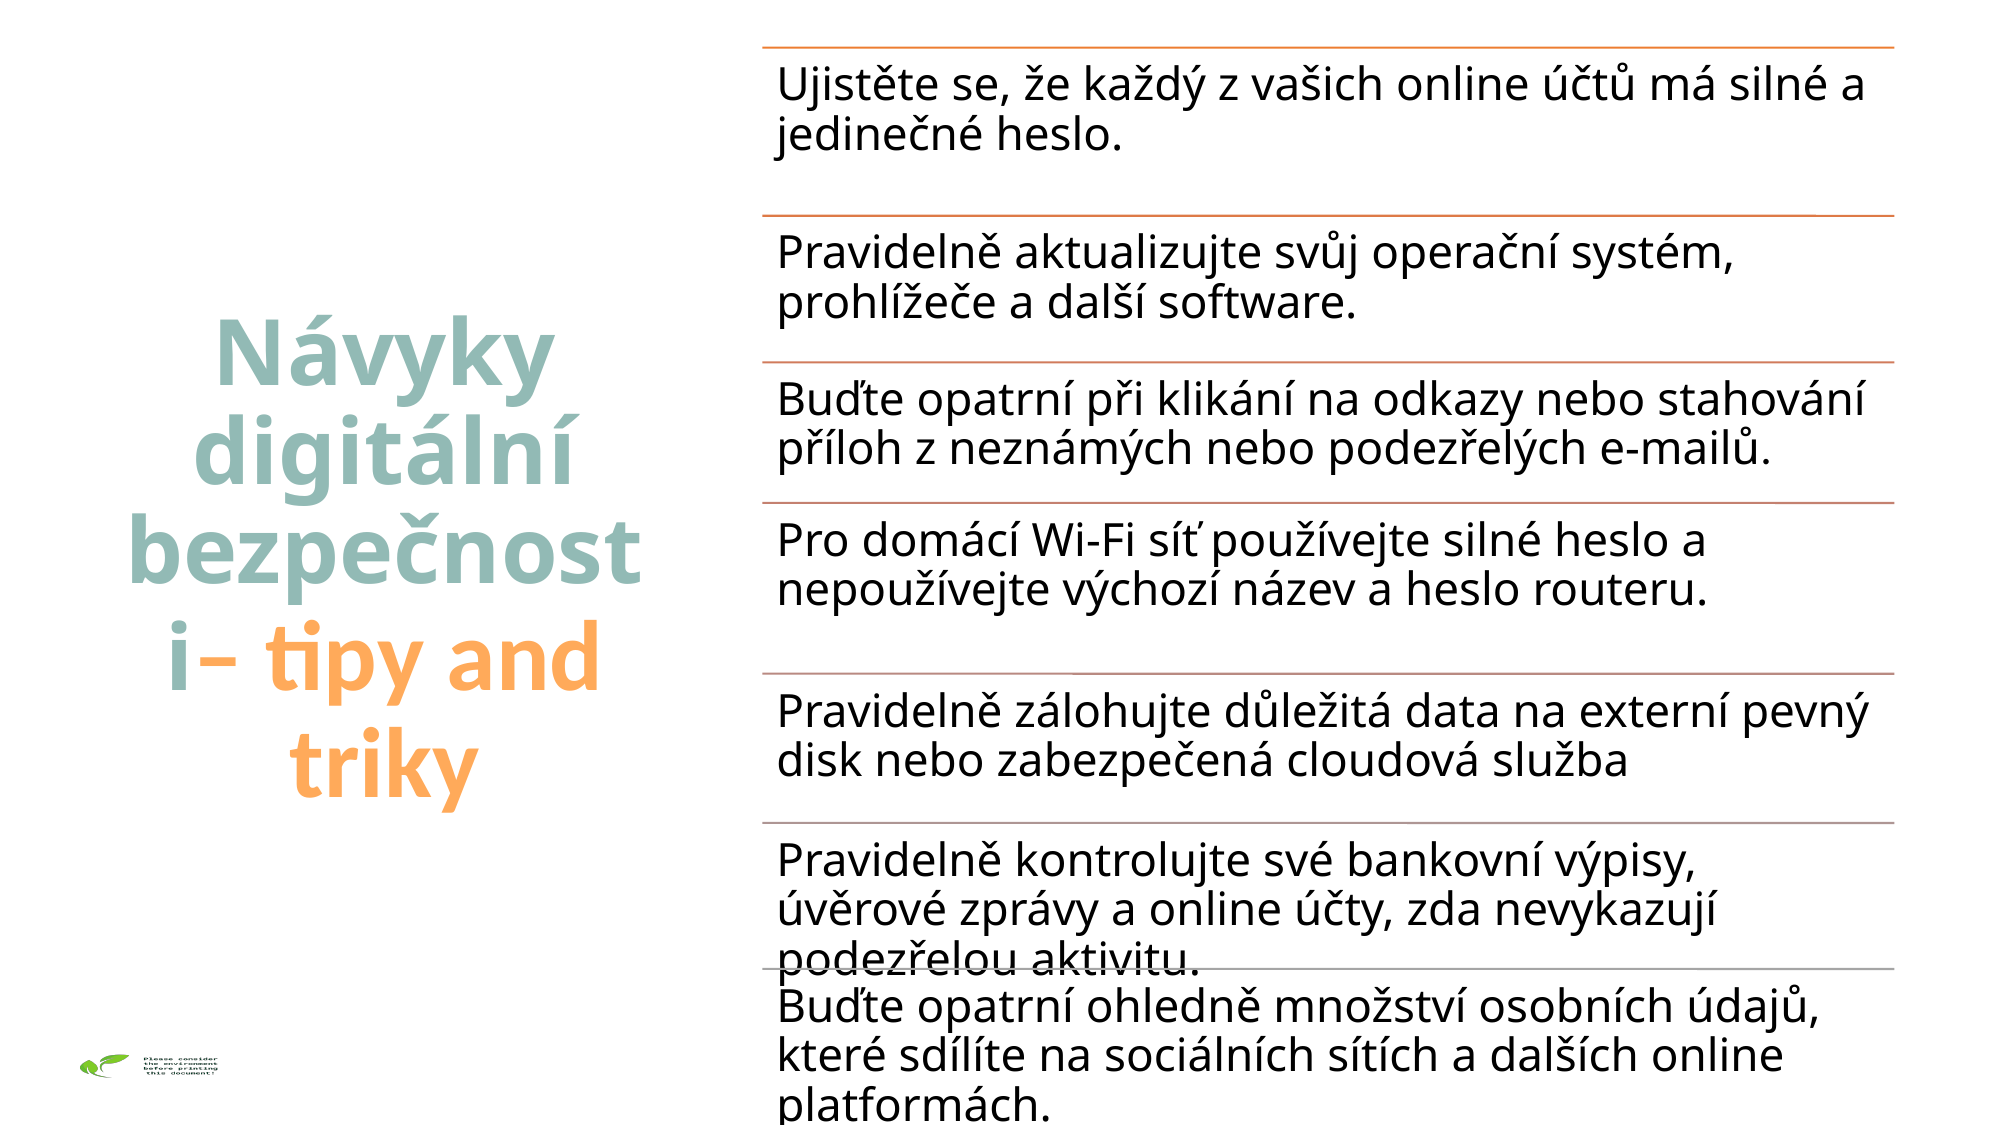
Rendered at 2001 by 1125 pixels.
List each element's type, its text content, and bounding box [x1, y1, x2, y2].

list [762, 47, 1895, 1089]
title Návyky digitální bezpečnosti– tipy and triky [104, 105, 665, 1021]
picture [44, 1021, 263, 1109]
